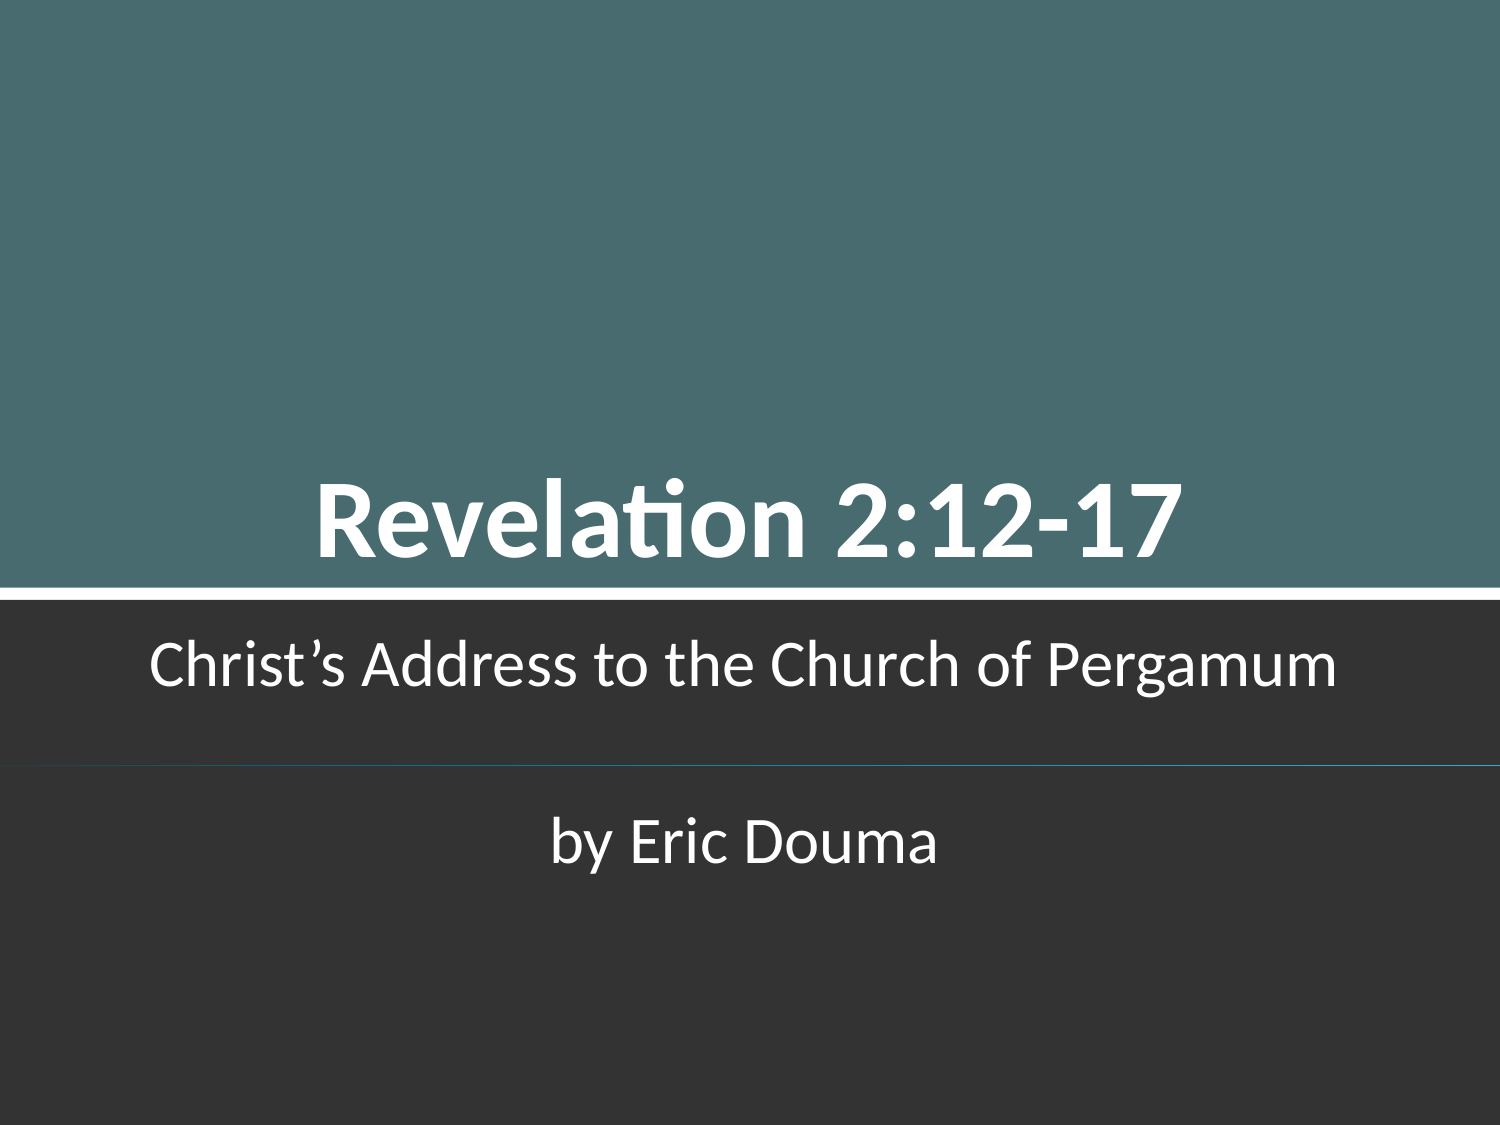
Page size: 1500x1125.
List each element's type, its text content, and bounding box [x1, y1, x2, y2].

subtitle Christ’s Address to the Church of Pergamum by Eric Douma [112, 612, 1388, 810]
title Revelation 2:12-17 [0, 0, 1500, 588]
